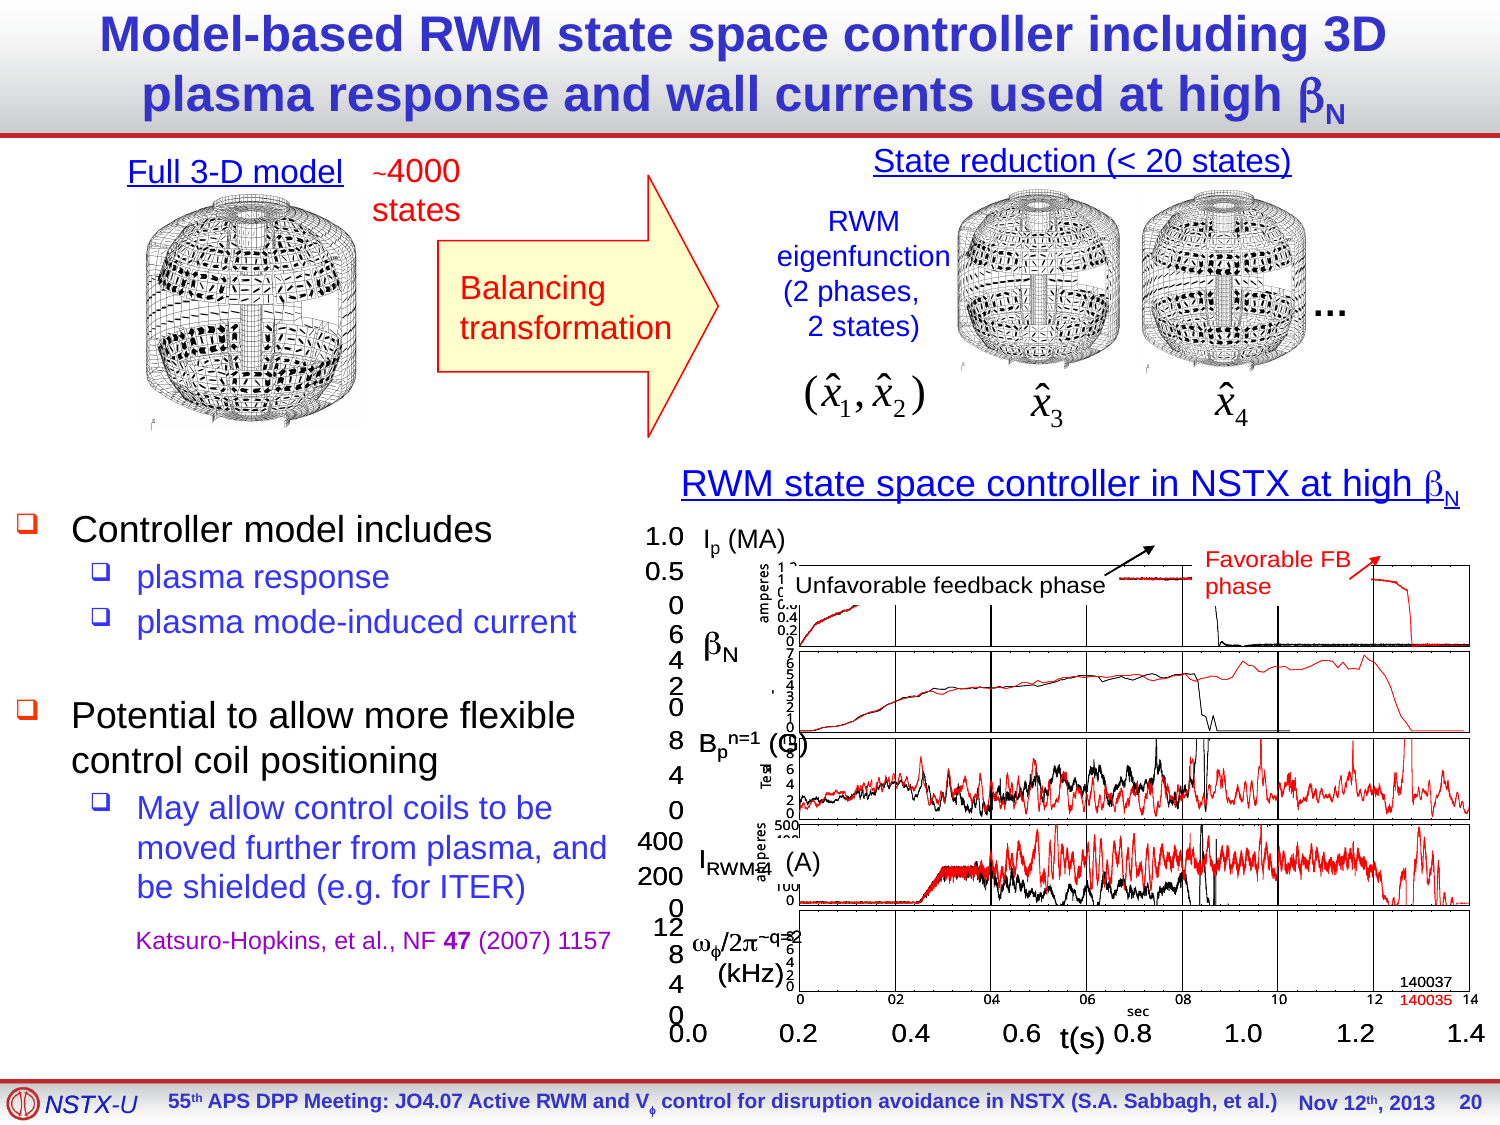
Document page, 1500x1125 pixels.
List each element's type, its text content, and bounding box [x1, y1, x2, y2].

text_box Katsuro-Hopkins, et al., NF 47 (2007) 1157 [120, 917, 619, 963]
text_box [1206, 370, 1255, 435]
text_box Controller model includes plasma response plasma mode-induced current Potential to allow more flexible control coil positioning May allow control coils to be moved further from plasma, and be shielded (e.g. for ITER) [0, 498, 637, 1013]
text_box Full 3-D model [112, 142, 363, 198]
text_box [797, 361, 936, 426]
picture [955, 186, 1123, 371]
text_box ~4000 states [333, 141, 500, 236]
picture [624, 512, 1500, 1064]
slide_number 20 [1372, 1088, 1498, 1114]
picture [142, 187, 363, 430]
title Model-based RWM state space controller including 3D plasma response and wall currents used at high bN [13, 0, 1474, 135]
text_box State reduction (< 20 states) [858, 132, 1308, 187]
text_box RWM state space controller in NSTX at high bN [650, 451, 1491, 510]
text_box Balancing transformation [445, 258, 708, 354]
text_box … [1311, 272, 1372, 332]
text_box [708, 287, 719, 326]
picture [0, 1079, 1500, 1125]
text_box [1021, 371, 1071, 439]
picture [1140, 189, 1306, 373]
text_box RWM eigenfunction(2 phases, 2 states) [759, 195, 950, 350]
text_box [438, 174, 693, 438]
